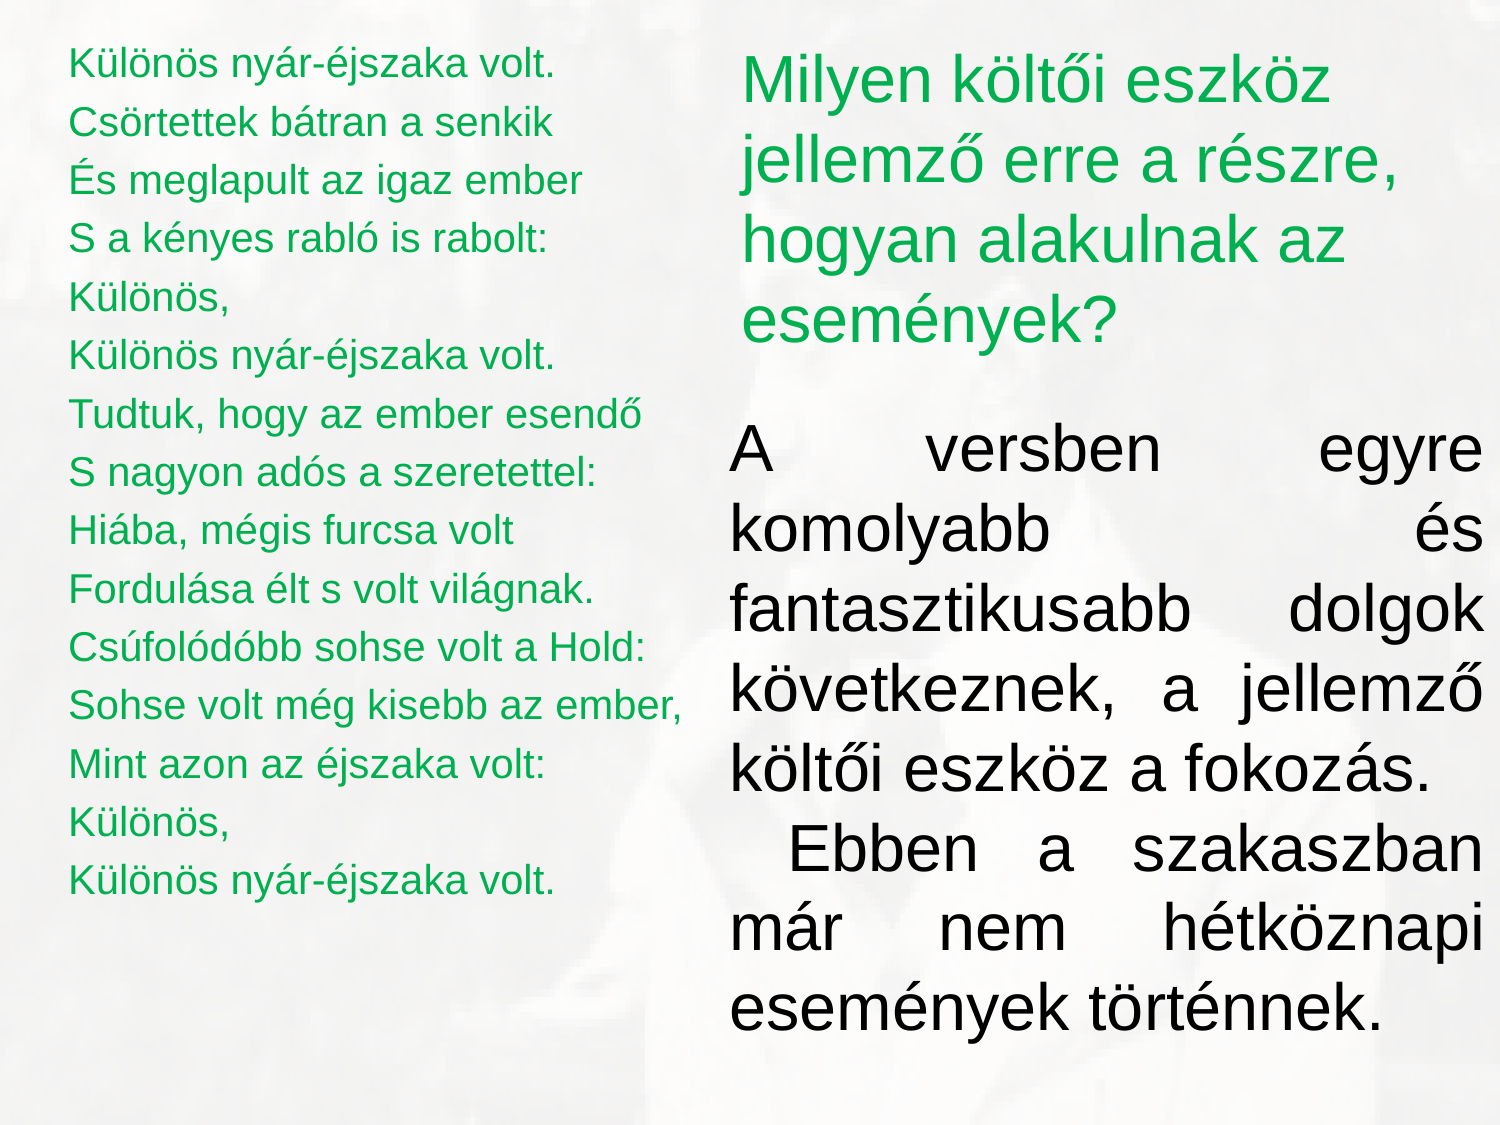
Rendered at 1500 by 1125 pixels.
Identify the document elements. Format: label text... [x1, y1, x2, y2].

text_box Milyen költői eszköz jellemző erre a részre, hogyan alakulnak az események? [726, 28, 1464, 364]
list Különös nyár-éjszaka volt. Csörtettek bátran a senkik És meglapult az igaz ember S a kényes rabló is rabolt: Különös, Különös nyár-éjszaka volt. Tudtuk, hogy az ember esendő S nagyon adós a szeretettel: Hiába, mégis furcsa volt Fordulása élt s volt világnak. Csúfolódóbb sohse volt a Hold: Sohse volt még kisebb az ember, Mint azon az éjszaka volt: Különös, Különös nyár-éjszaka volt. [53, 28, 799, 596]
text_box A versben egyre komolyabb és fantasztikusabb dolgok következnek, a jellemző költői eszköz a fokozás. Ebben a szakaszban már nem hétköznapi események történnek. [714, 397, 1500, 1125]
